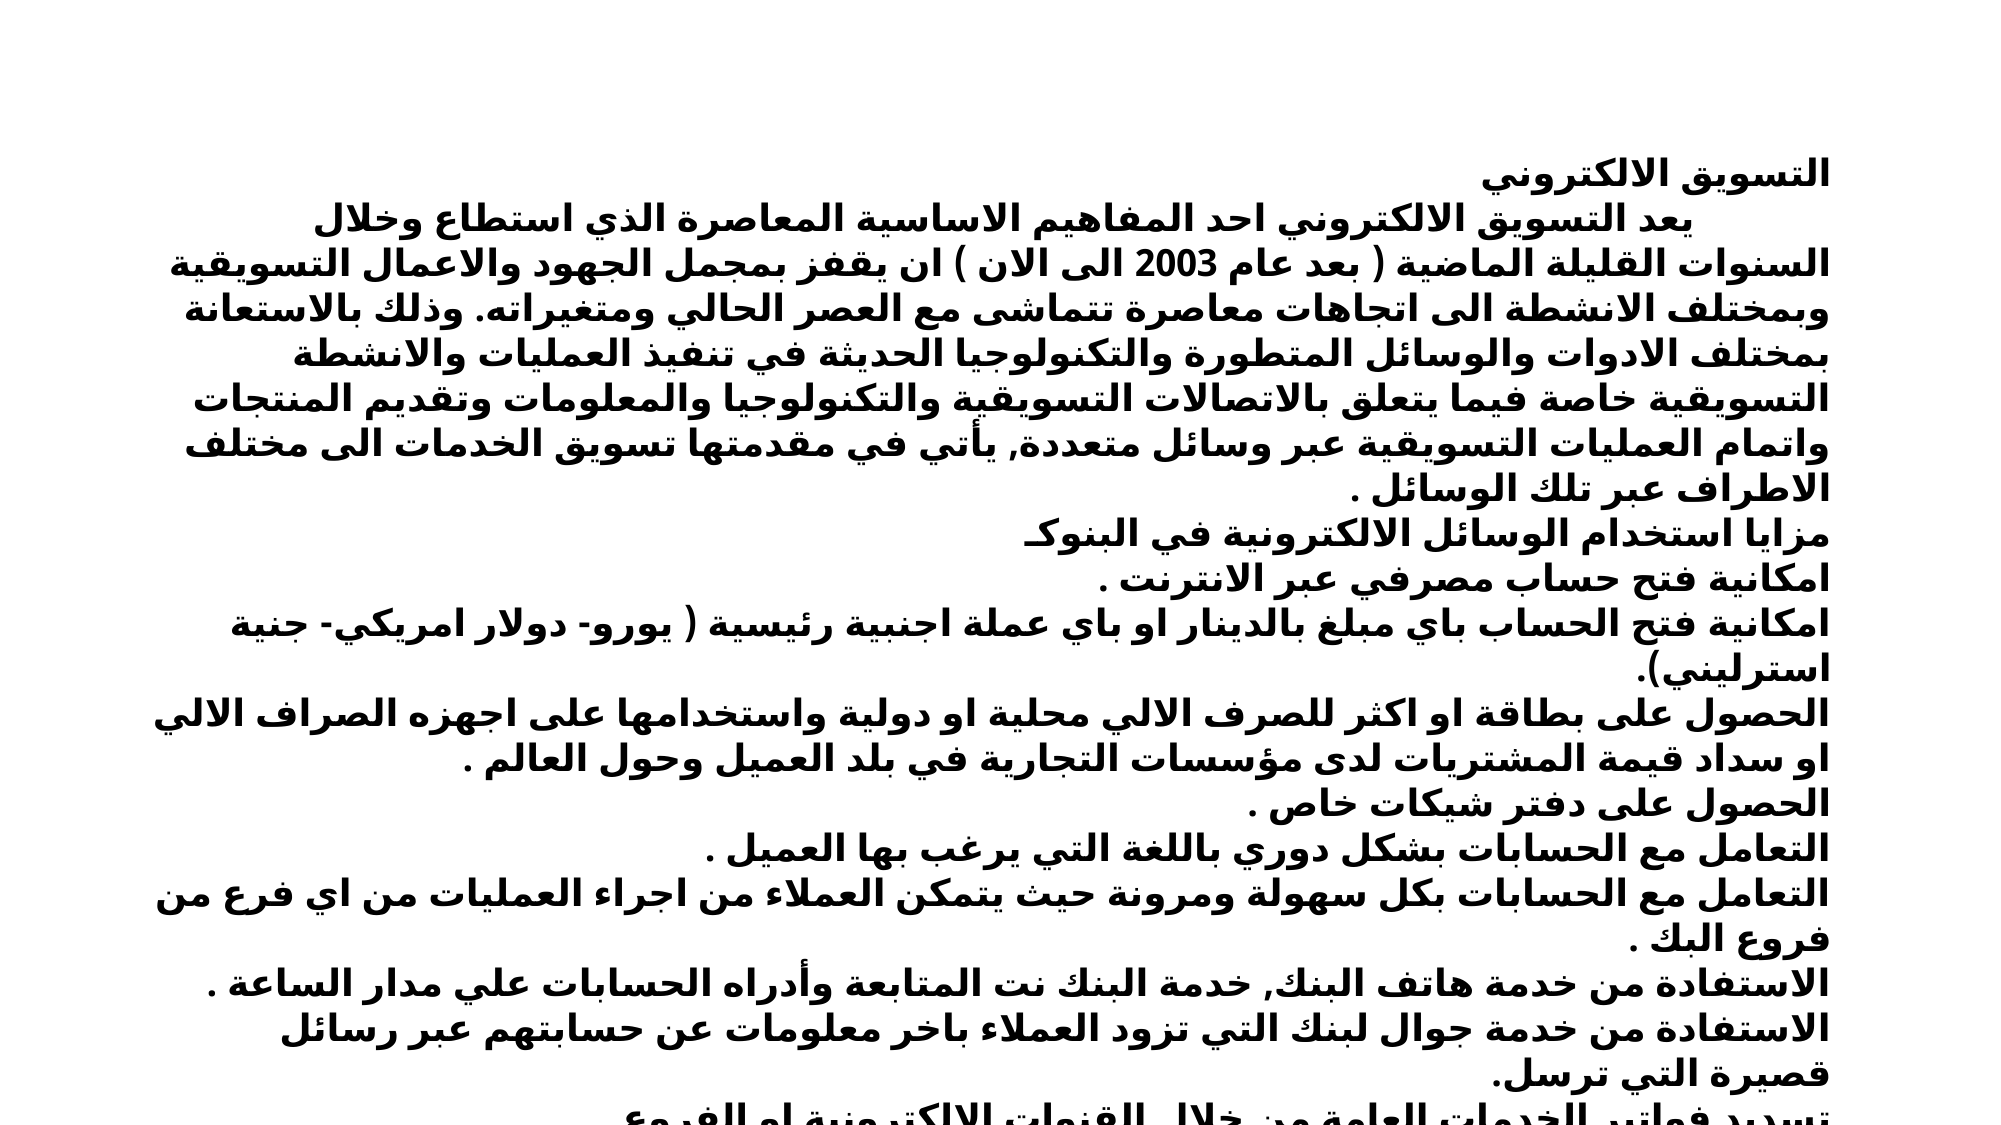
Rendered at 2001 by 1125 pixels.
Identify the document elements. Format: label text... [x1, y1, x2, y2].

text_box التسويق الالكتروني يعد التسويق الالكتروني احد المفاهيم الاساسية المعاصرة الذي استطاع وخلال السنوات القليلة الماضية ( بعد عام 2003 الى الان ) ان يقفز بمجمل الجهود والاعمال التسويقية وبمختلف الانشطة الى اتجاهات معاصرة تتماشى مع العصر الحالي ومتغيراته. وذلك بالاستعانة بمختلف الادوات والوسائل المتطورة والتكنولوجيا الحديثة في تنفيذ العمليات والانشطة التسويقية خاصة فيما يتعلق بالاتصالات التسويقية والتكنولوجيا والمعلومات وتقديم المنتجات واتمام العمليات التسويقية عبر وسائل متعددة, يأتي في مقدمتها تسويق الخدمات الى مختلف الاطراف عبر تلك الوسائل . مزايا استخدام الوسائل الالكترونية في البنوكـ امكانية فتح حساب مصرفي عبر الانترنت . امكانية فتح الحساب باي مبلغ بالدينار او باي عملة اجنبية رئيسية ( يورو- دولار امريكي- جنية استرليني). الحصول على بطاقة او اكثر للصرف الالي محلية او دولية واستخدامها على اجهزه الصراف الالي او سداد قيمة المشتريات لدى مؤسسات التجارية في بلد العميل وحول العالم . الحصول على دفتر شيكات خاص . التعامل مع الحسابات بشكل دوري باللغة التي يرغب بها العميل . التعامل مع الحسابات بكل سهولة ومرونة حيث يتمكن العملاء من اجراء العمليات من اي فرع من فروع البك . الاستفادة من خدمة هاتف البنك, خدمة البنك نت المتابعة وأدراه الحسابات علي مدار الساعة . الاستفادة من خدمة جوال لبنك التي تزود العملاء باخر معلومات عن حسابتهم عبر رسائل قصيرة التي ترسل. تسديد فواتير الخدمات العامة من خلال القنوات الالكترونية او الفروع . اعطا التعليمات الثابتة الاجراء الحوالات وتسديد فواتير الخدمة العامة . اجراء الحوالات المختلفة داخل البلد وحول العالم . [135, 141, 1847, 1125]
